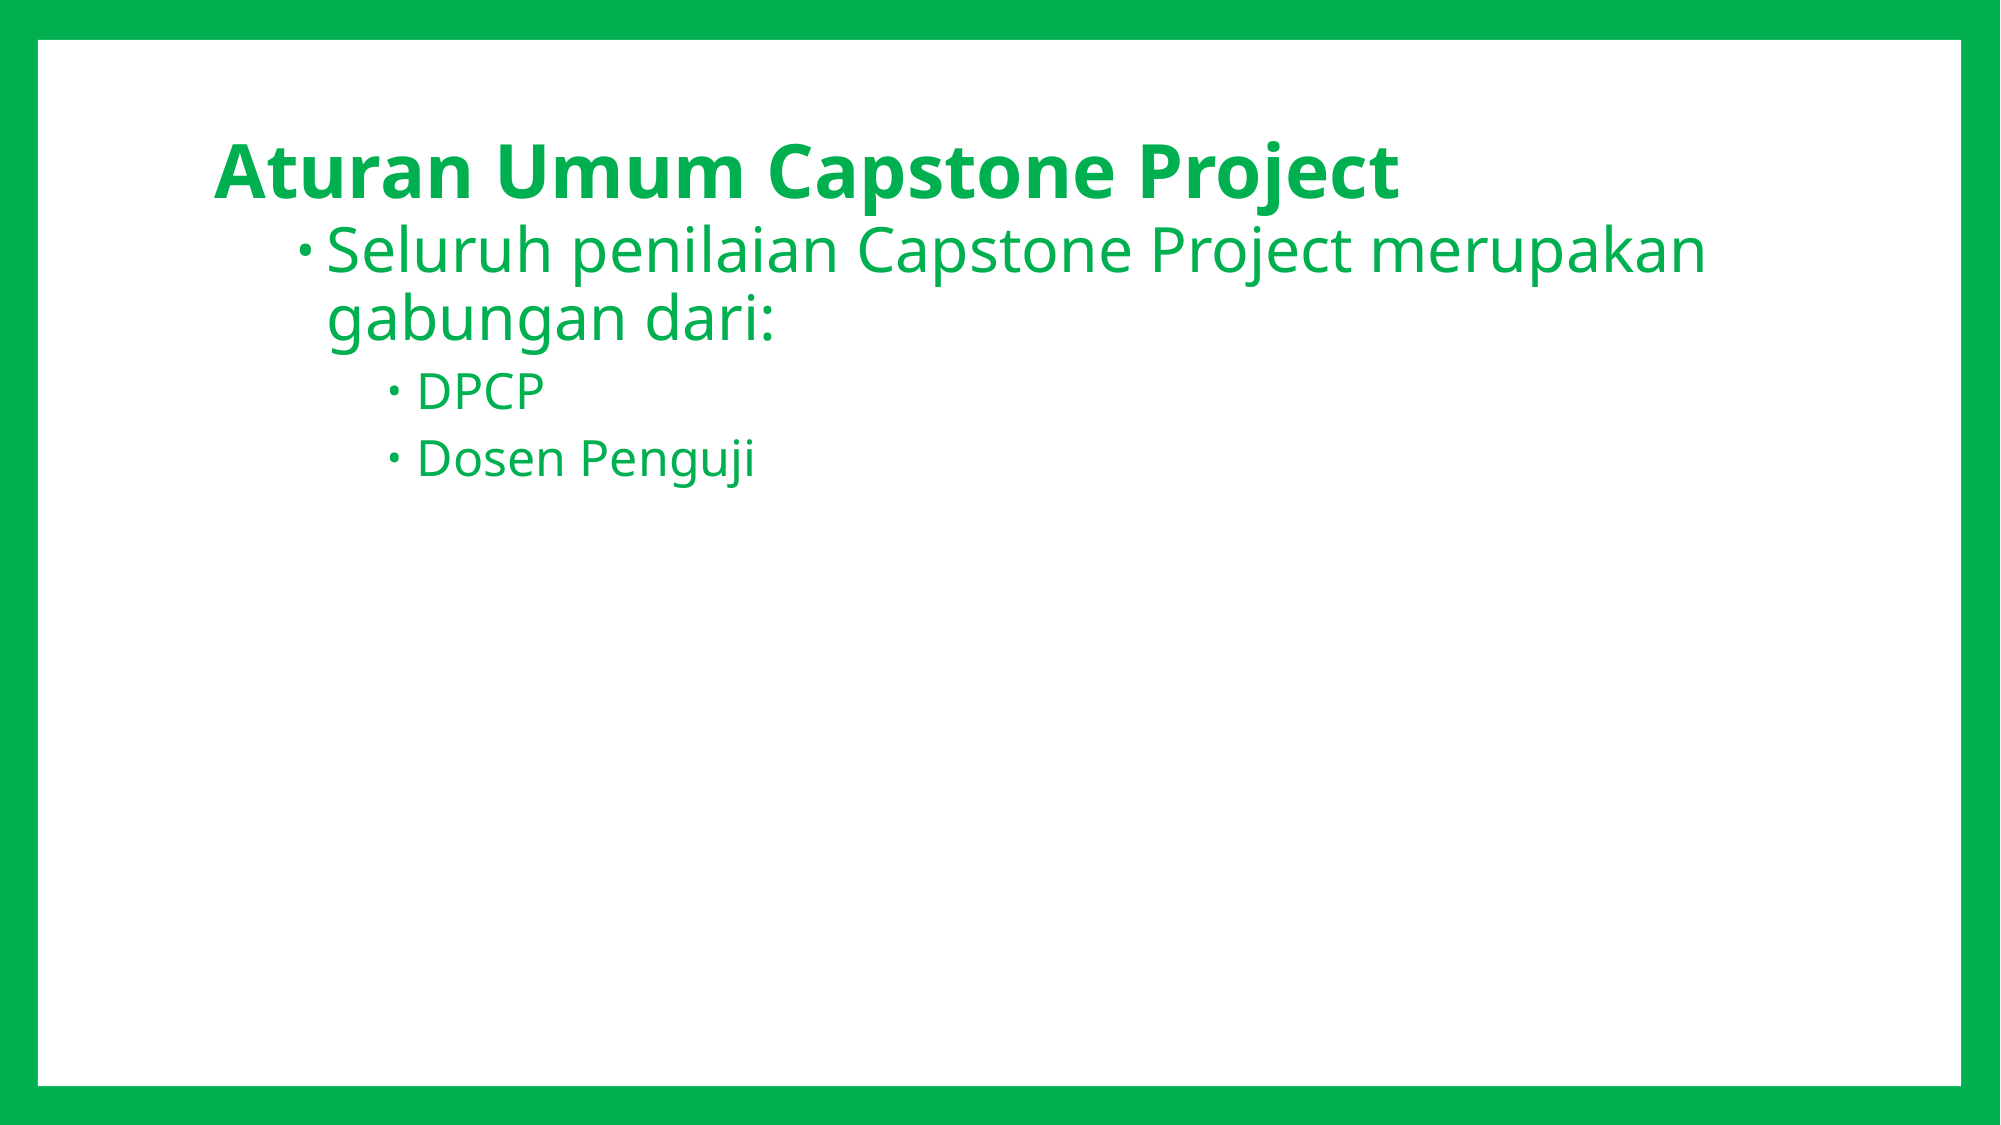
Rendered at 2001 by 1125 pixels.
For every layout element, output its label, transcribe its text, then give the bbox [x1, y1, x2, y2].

list Aturan Umum Capstone Project Seluruh penilaian Capstone Project merupakan gabungan dari: DPCP Dosen Penguji [191, 126, 1812, 1000]
